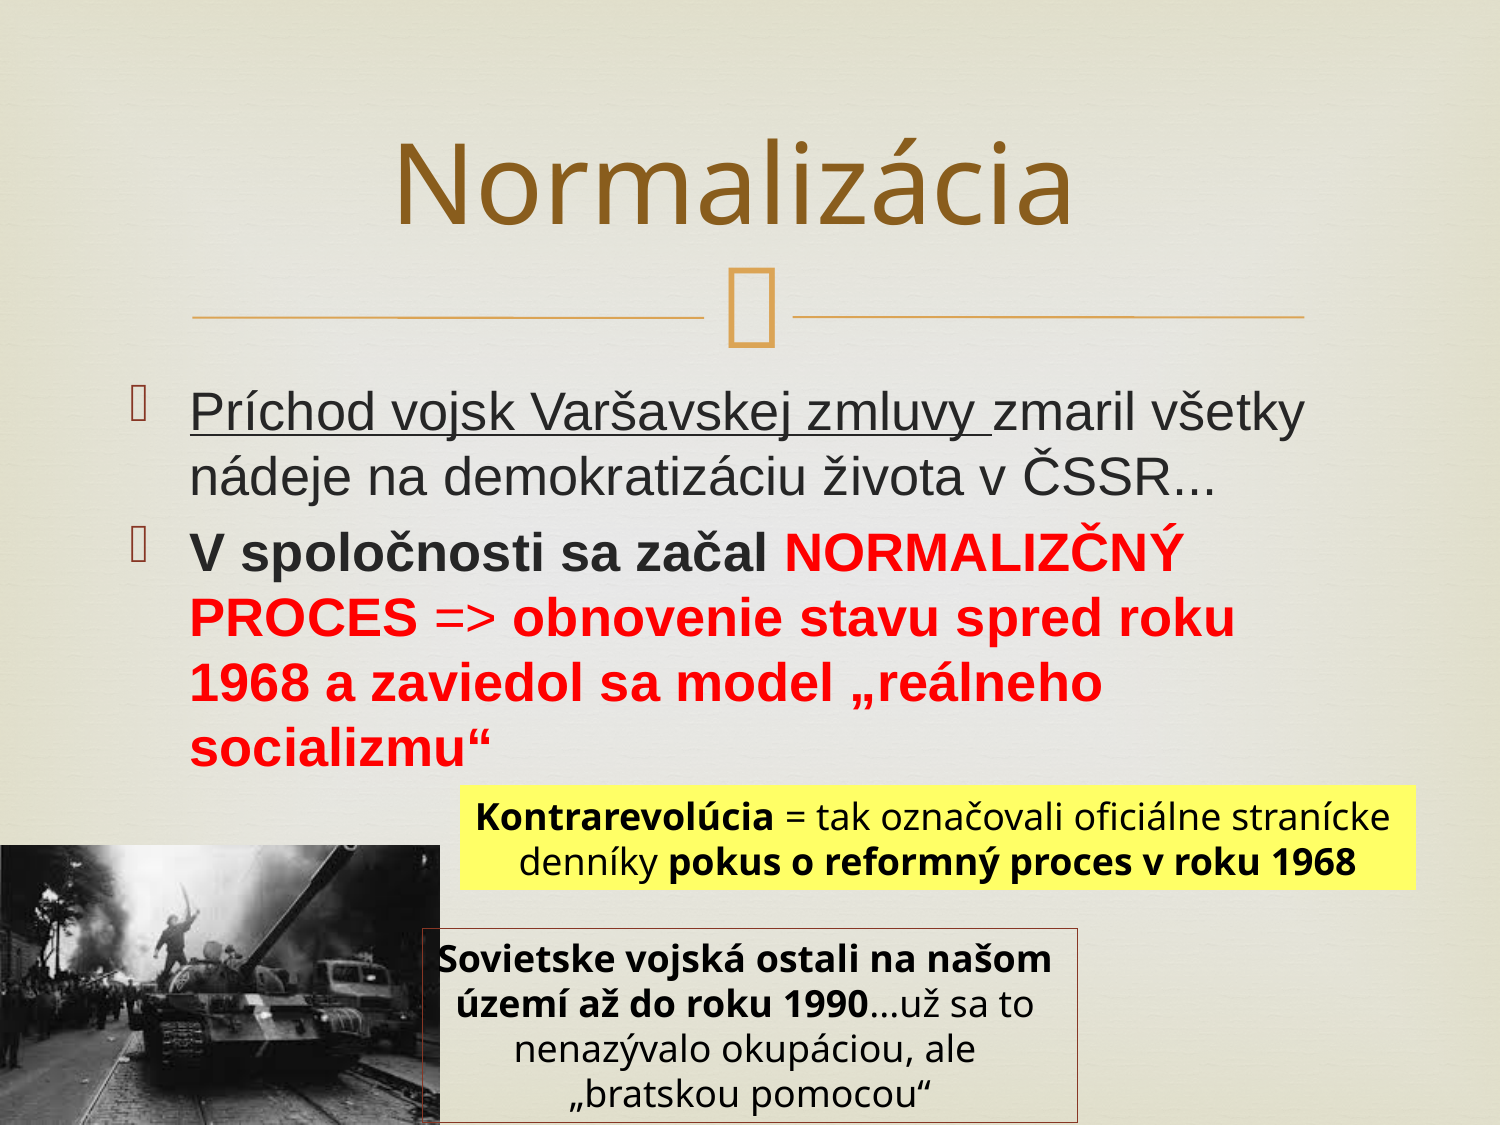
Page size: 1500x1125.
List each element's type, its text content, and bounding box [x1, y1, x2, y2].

picture [0, 844, 440, 1125]
list Príchod vojsk Varšavskej zmluvy zmaril všetky nádeje na demokratizáciu života v ČSSR... V spoločnosti sa začal NORMALIZČNÝ PROCES => obnovenie stavu spred roku 1968 a zaviedol sa model „reálneho socializmu“ [114, 368, 1386, 1005]
title Normalizácia [112, 93, 1386, 267]
text_box Kontrarevolúcia = tak označovali oficiálne stranícke denníky pokus o reformný proces v roku 1968 [460, 785, 1416, 890]
text_box Sovietske vojská ostali na našom území až do roku 1990...už sa to nenazývalo okupáciou, ale „bratskou pomocou“ [446, 928, 1078, 1123]
